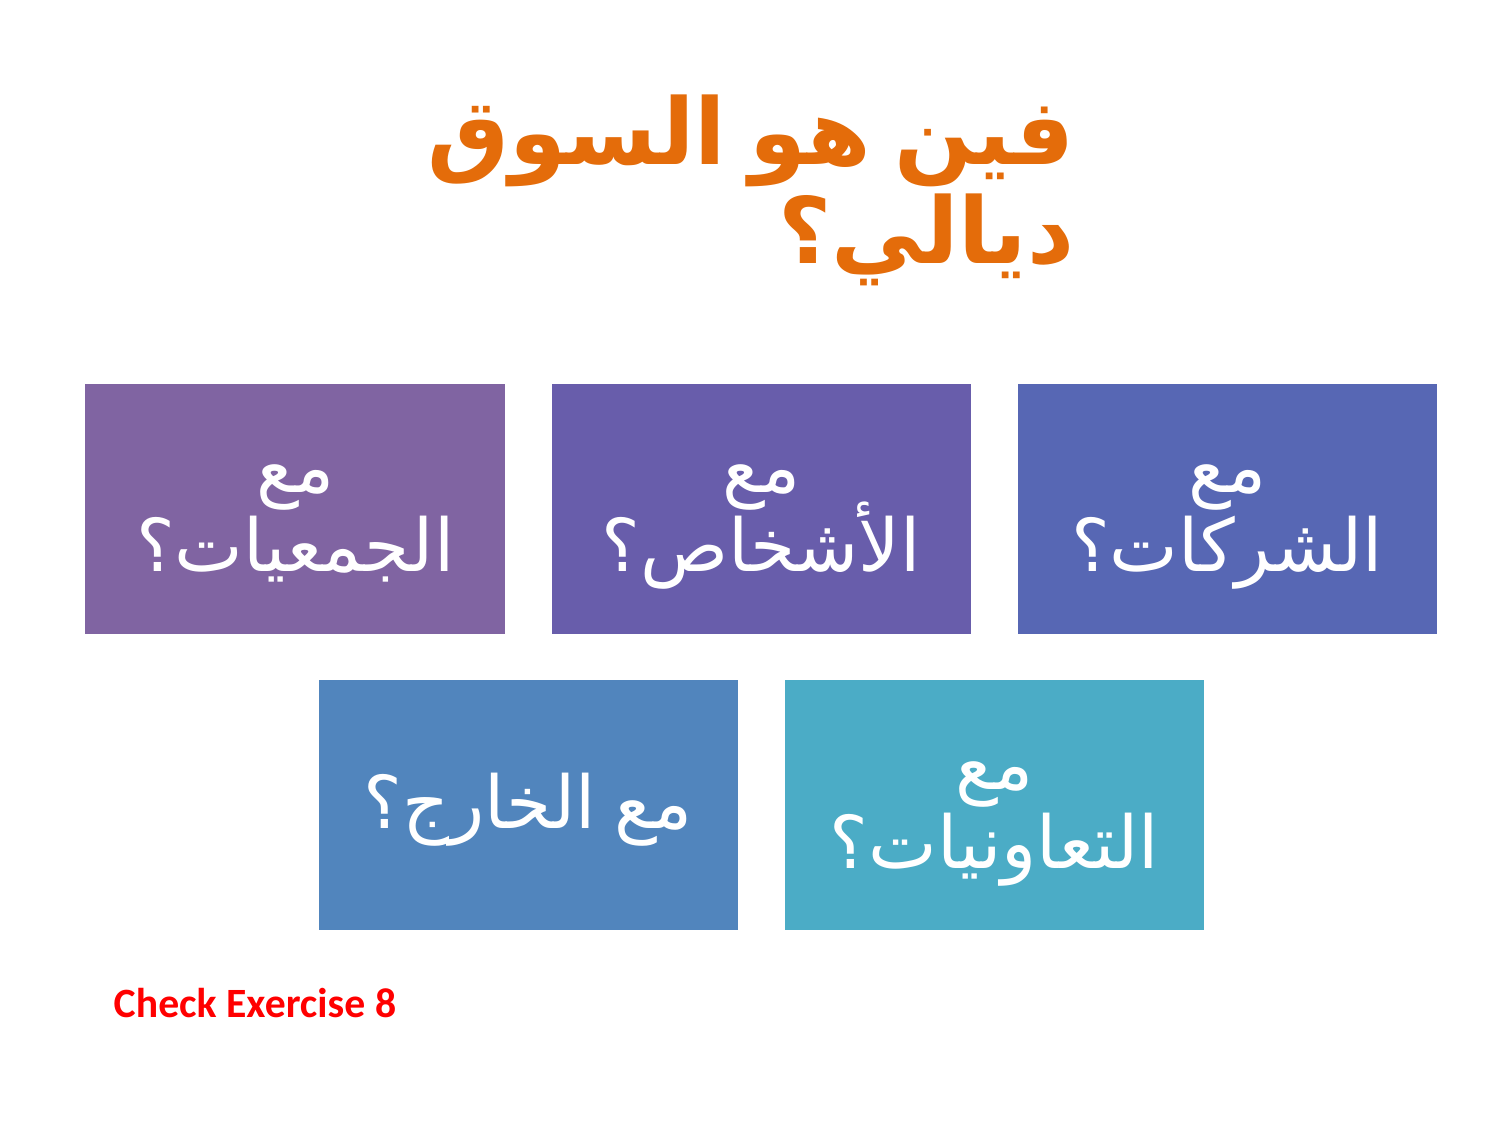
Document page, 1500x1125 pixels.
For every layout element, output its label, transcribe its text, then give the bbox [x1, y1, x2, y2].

text_box فين هو السوق ديالي؟ [383, 78, 1090, 175]
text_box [83, 255, 1440, 1059]
